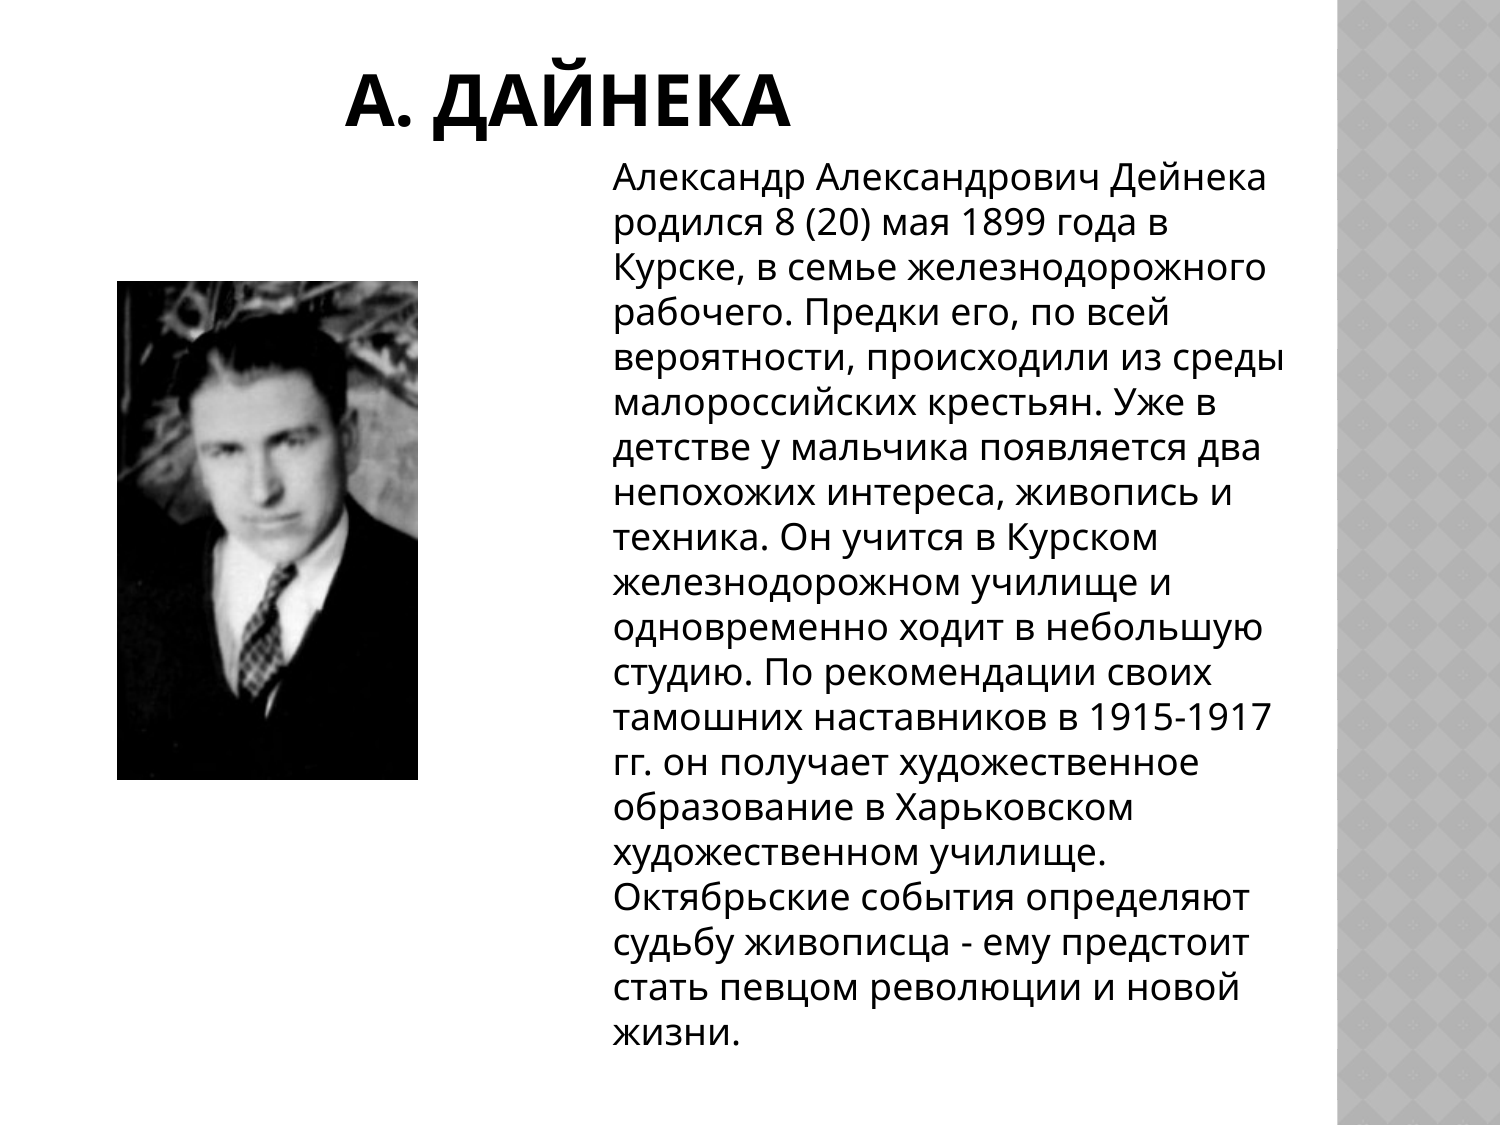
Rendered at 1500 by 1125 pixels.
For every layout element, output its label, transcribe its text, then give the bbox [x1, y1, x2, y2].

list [116, 280, 418, 780]
text_box Александр Александрович Дейнека родился 8 (20) мая 1899 года в Курске, в семье железнодорожного рабочего. Предки его, по всей вероятности, происходили из среды малороссийских крестьян. Уже в детстве у мальчика появляется два непохожих интереса, живопись и техника. Он учится в Курском железнодорожном училище и одновременно ходит в небольшую студию. По рекомендации своих тамошних наставников в 1915-1917 гг. он получает художественное образование в Харьковском художественном училище. Октябрьские события определяют судьбу живописца - ему предстоит стать певцом революции и новой жизни. [597, 145, 1325, 1061]
title А. Дайнека [75, 52, 856, 141]
